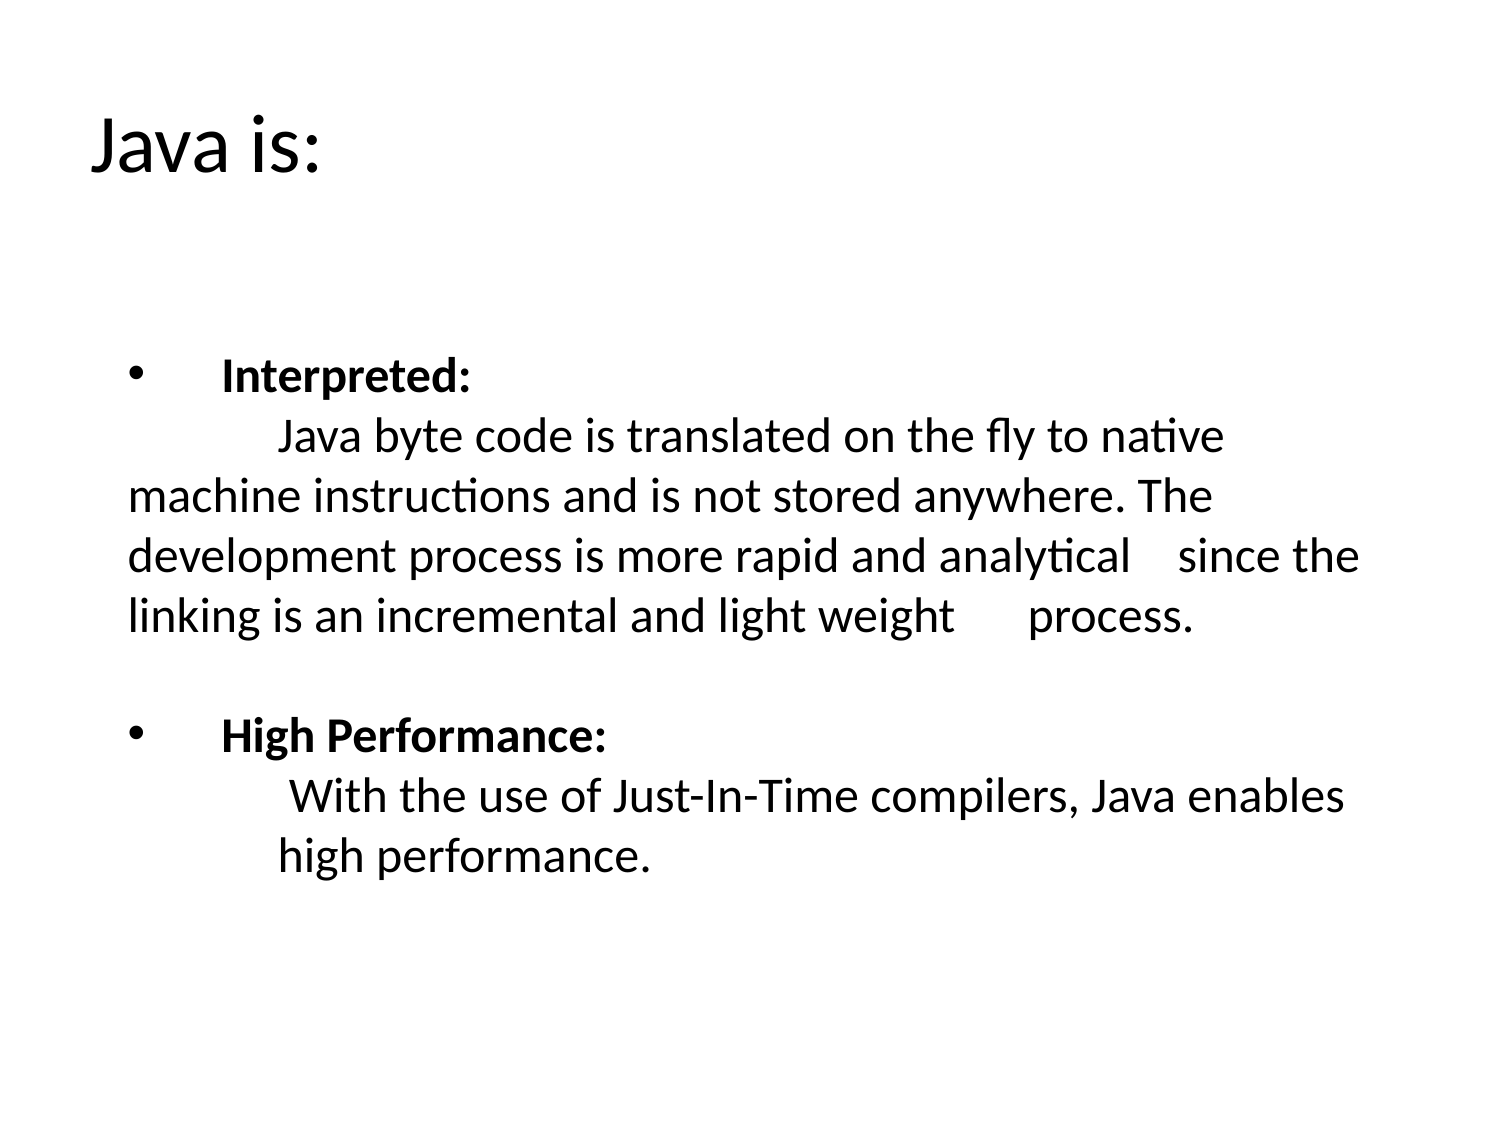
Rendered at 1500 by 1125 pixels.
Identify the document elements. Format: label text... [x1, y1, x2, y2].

title Java is: [75, 45, 1425, 233]
text_box Interpreted: Java byte code is translated on the fly to native machine instructions and is not stored anywhere. The development process is more rapid and analytical since the linking is an incremental and light weight process. High Performance: With the use of Just-In-Time compilers, Java enables high performance. [112, 187, 1388, 1038]
